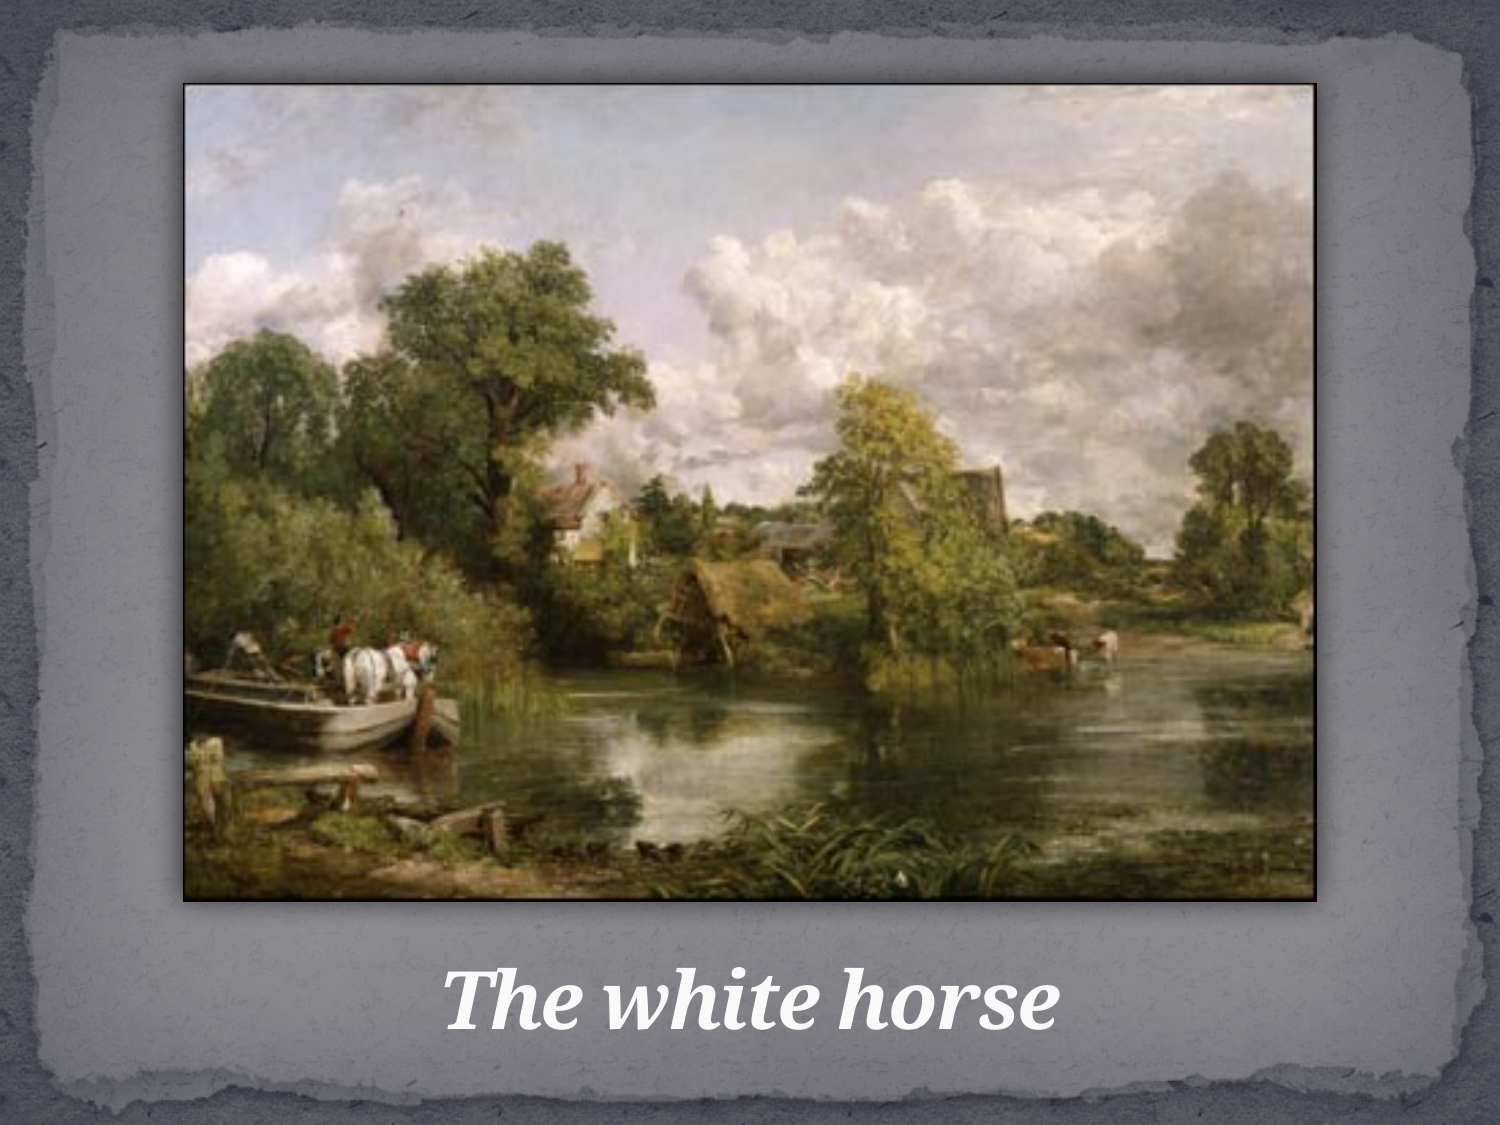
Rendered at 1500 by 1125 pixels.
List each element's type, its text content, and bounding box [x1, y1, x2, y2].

picture [183, 83, 1317, 902]
title The white horse [74, 940, 1425, 1053]
